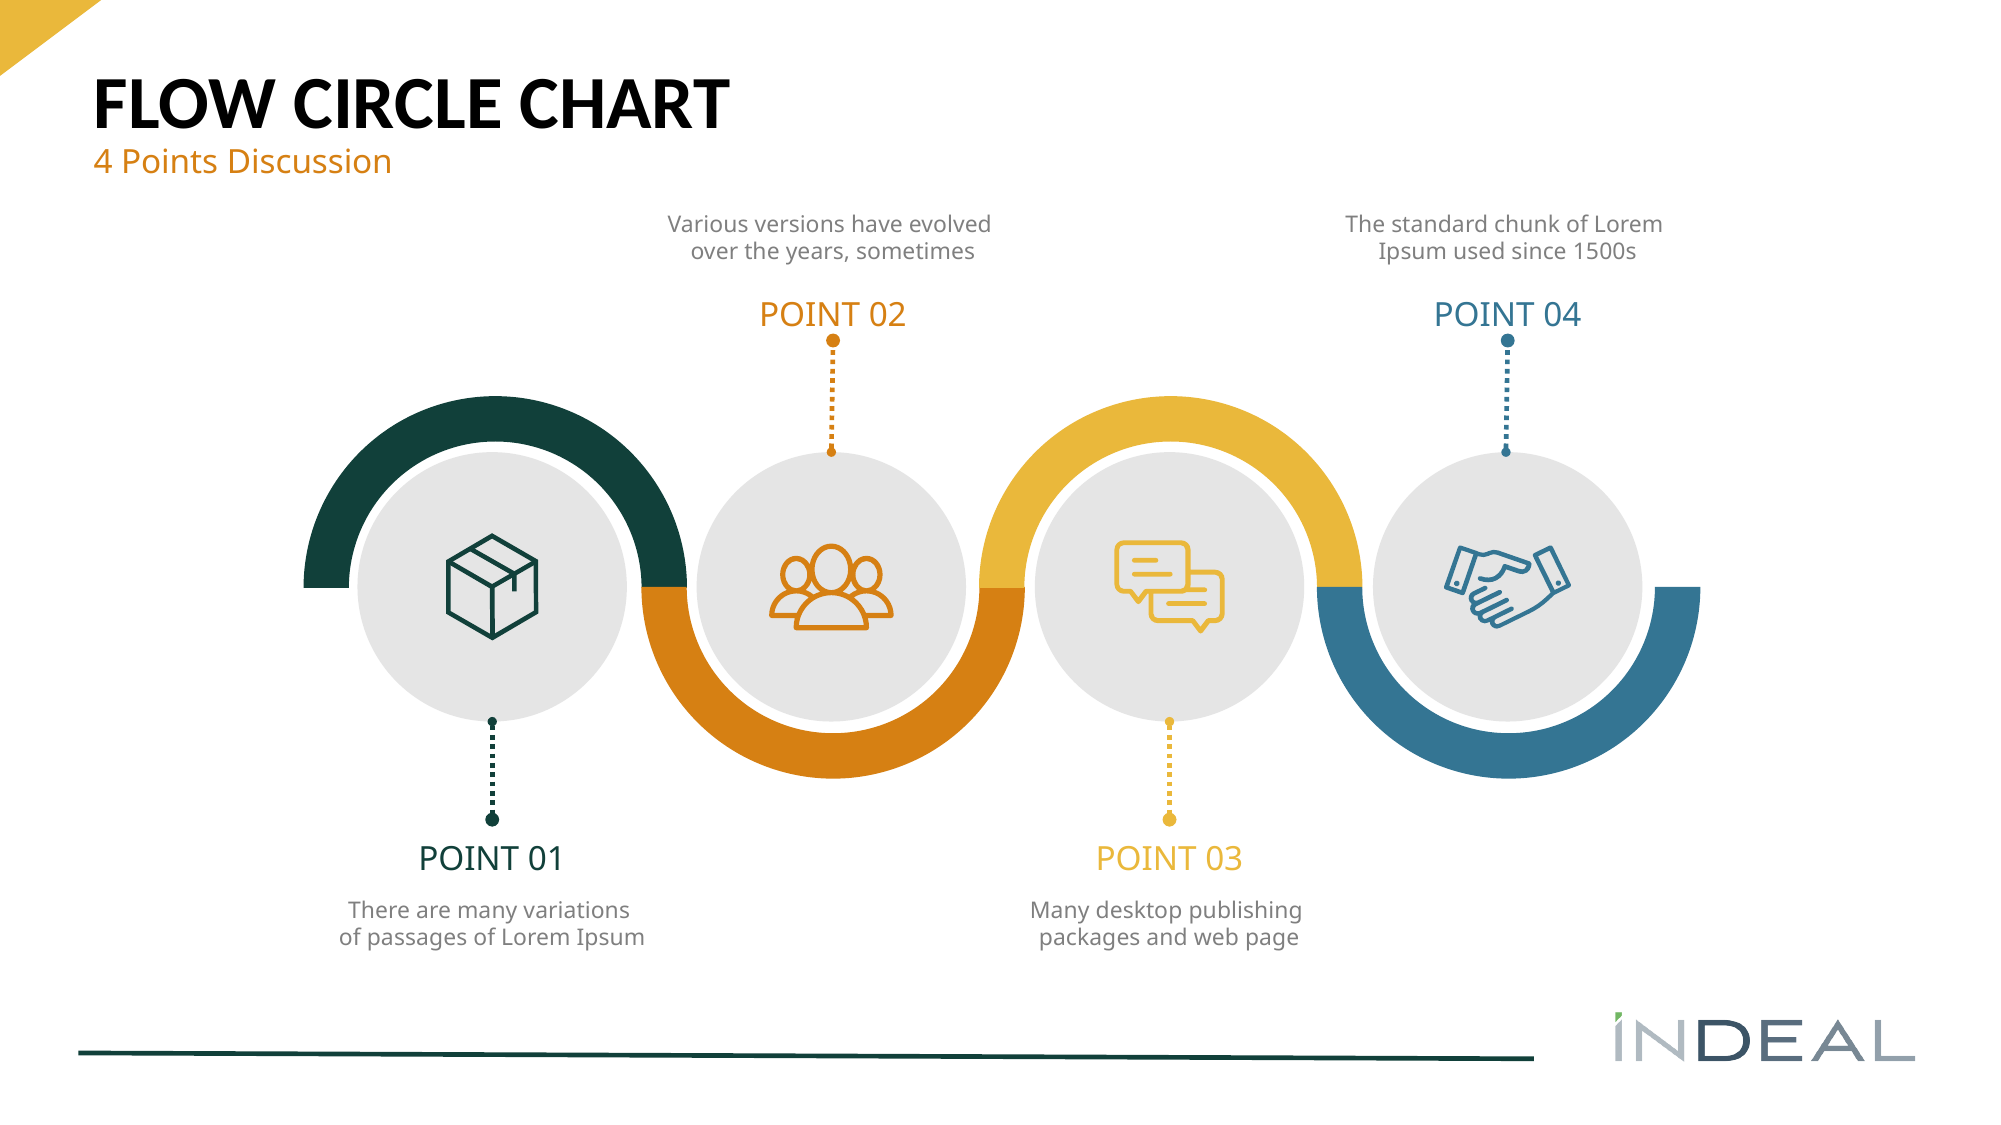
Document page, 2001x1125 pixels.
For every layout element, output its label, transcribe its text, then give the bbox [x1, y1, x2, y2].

title FLOW CIRCLE CHART [78, 59, 1922, 133]
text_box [280, 200, 1720, 959]
picture [1615, 1012, 1916, 1062]
list 4 Points Discussion [78, 133, 1922, 192]
